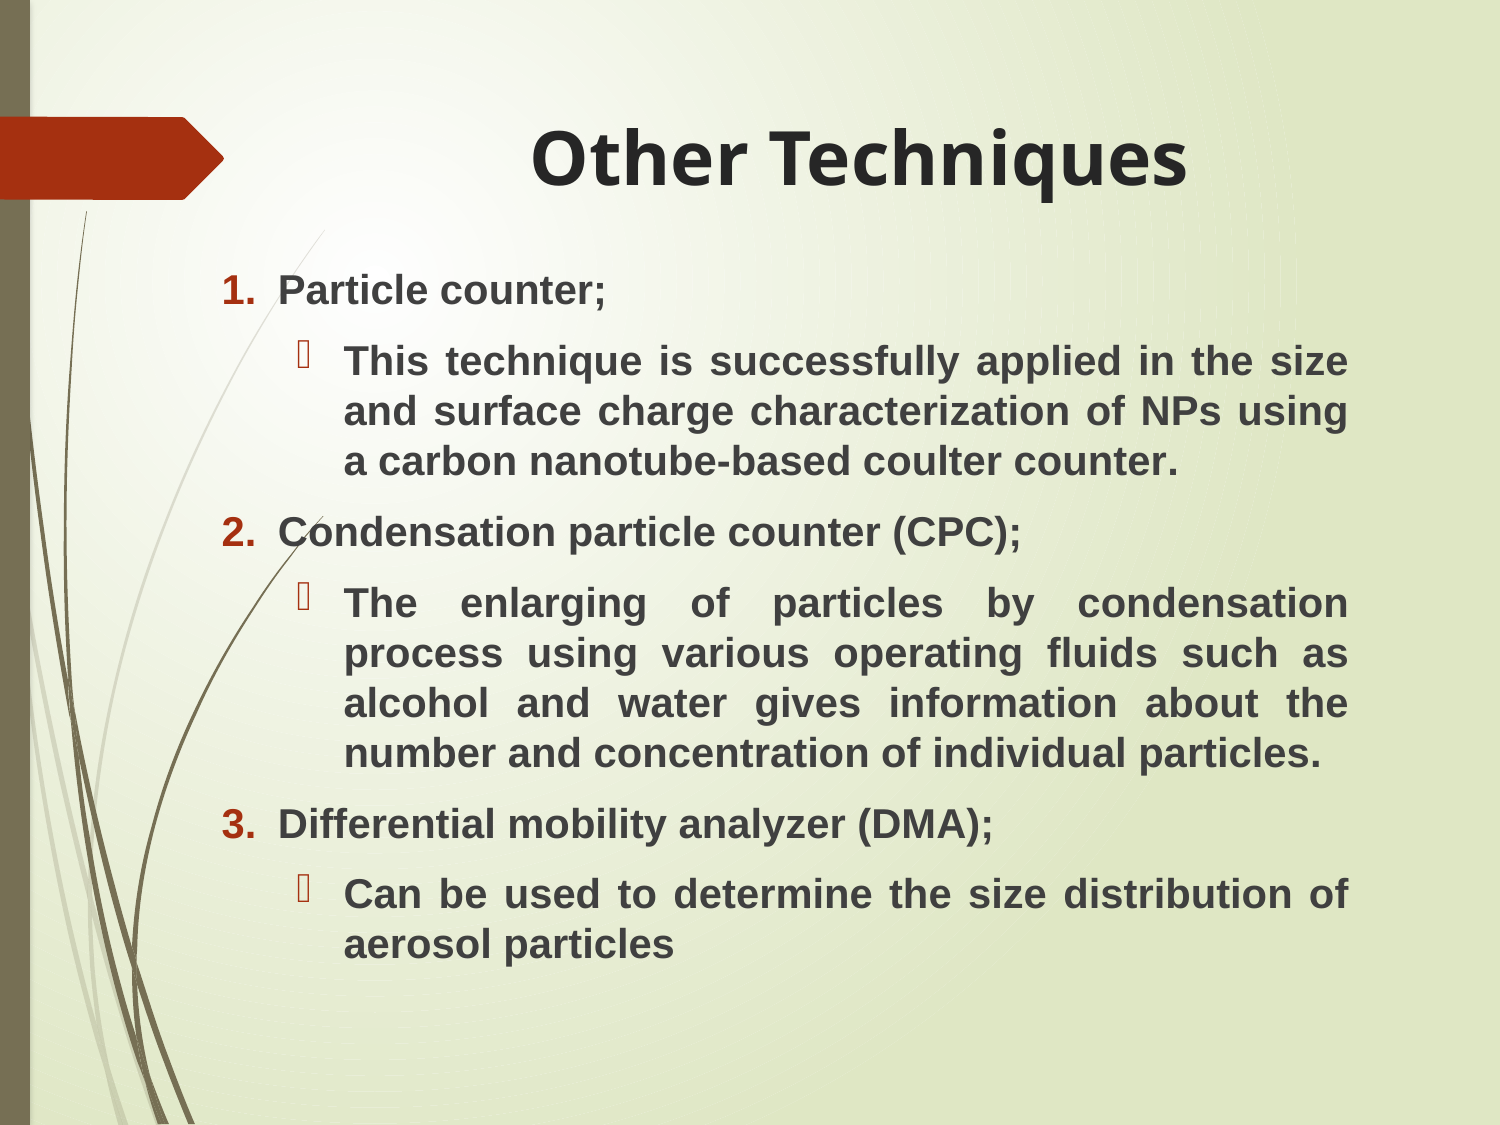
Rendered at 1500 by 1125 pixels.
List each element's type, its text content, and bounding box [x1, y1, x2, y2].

list Particle counter; This technique is successfully applied in the size and surface charge characterization of NPs using a carbon nanotube-based coulter counter. Condensation particle counter (CPC); The enlarging of particles by condensation process using various operating fluids such as alcohol and water gives information about the number and concentration of individual particles. Differential mobility analyzer (DMA); Can be used to determine the size distribution of aerosol particles [206, 255, 1365, 1024]
title Other Techniques [319, 102, 1400, 313]
